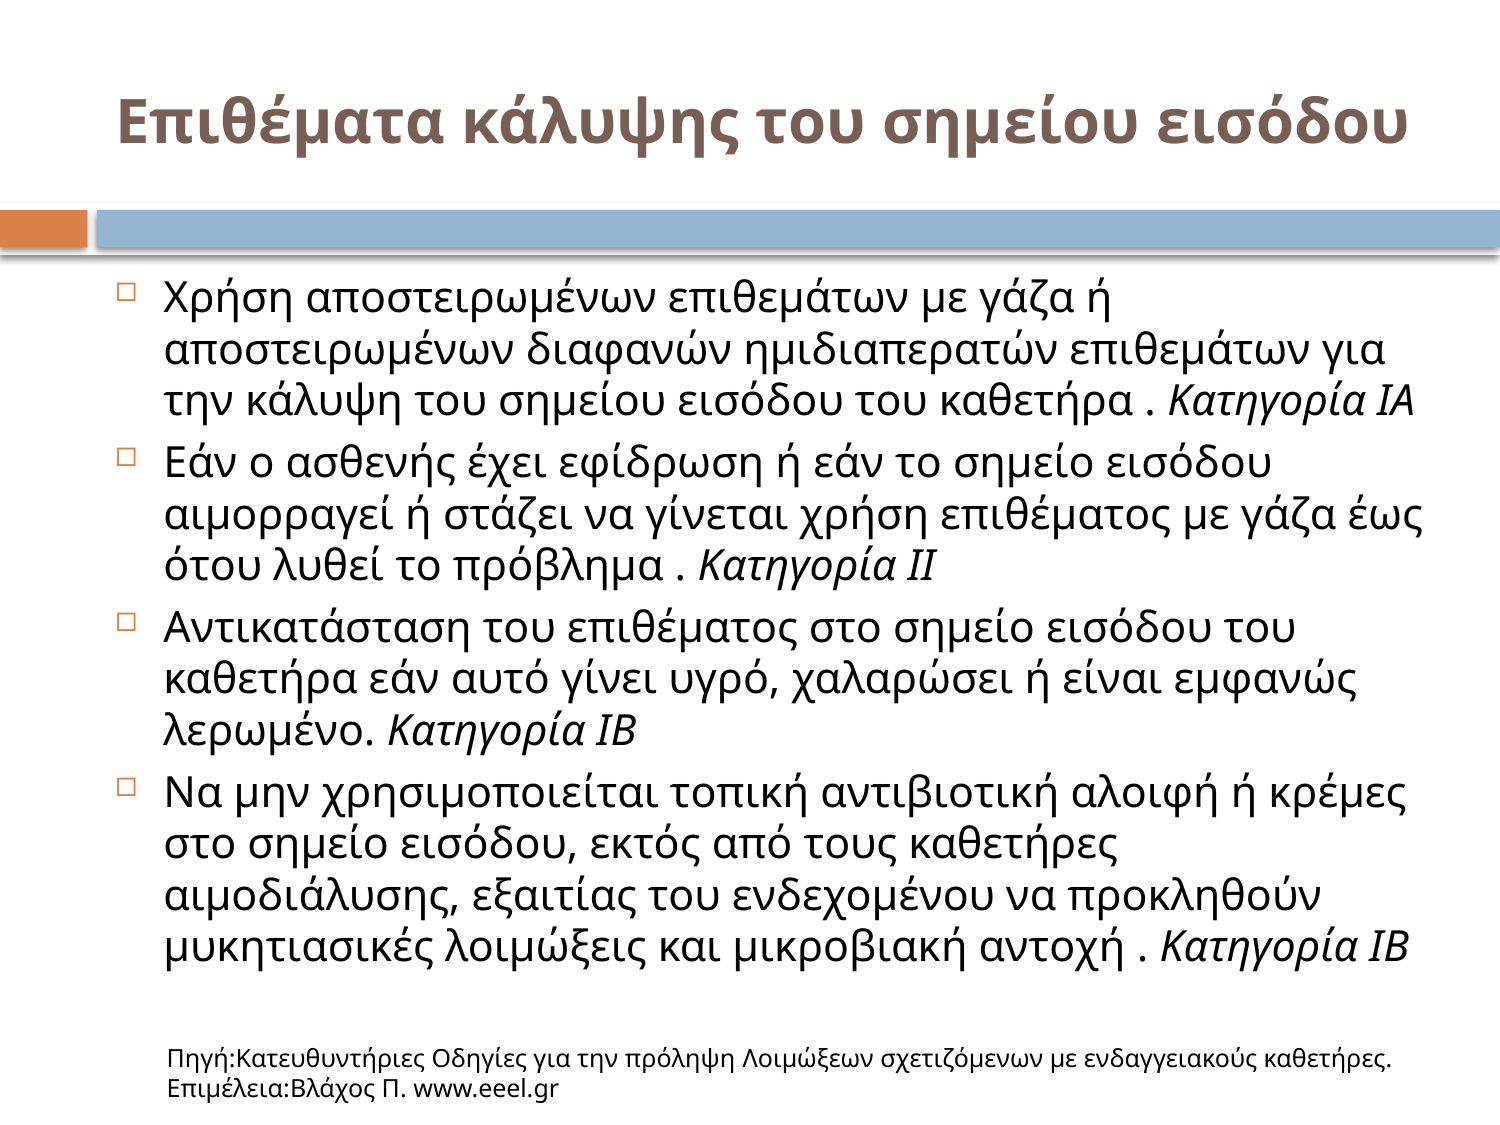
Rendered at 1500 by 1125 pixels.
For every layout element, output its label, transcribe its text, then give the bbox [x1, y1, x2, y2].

list Χρήση αποστειρωμένων επιθεμάτων με γάζα ή αποστειρωμένων διαφανών ημιδιαπερατών επιθεμάτων για την κάλυψη του σημείου εισόδου του καθετήρα . Κατηγορία ΙΑ Εάν ο ασθενής έχει εφίδρωση ή εάν το σημείο εισόδου αιμορραγεί ή στάζει να γίνεται χρήση επιθέματος με γάζα έως ότου λυθεί το πρόβλημα . Κατηγορία ΙΙ Αντικατάσταση του επιθέματος στο σημείο εισόδου του καθετήρα εάν αυτό γίνει υγρό, χαλαρώσει ή είναι εμφανώς λερωμένο. Κατηγορία ΙΒ Να μην χρησιμοποιείται τοπική αντιβιοτική αλοιφή ή κρέμες στο σημείο εισόδου, εκτός από τους καθετήρες αιμοδιάλυσης, εξαιτίας του ενδεχομένου να προκληθούν μυκητιασικές λοιμώξεις και μικροβιακή αντοχή . Κατηγορία ΙΒ [100, 262, 1438, 1000]
title Επιθέματα κάλυψης του σημείου εισόδου [100, 37, 1438, 200]
text_box Πηγή:Κατευθυντήριες Οδηγίες για την πρόληψη Λοιμώξεων σχετιζόμενων με ενδαγγειακούς καθετήρες. Επιμέλεια:Βλάχος Π. www.eeel.gr [151, 1034, 1425, 1110]
